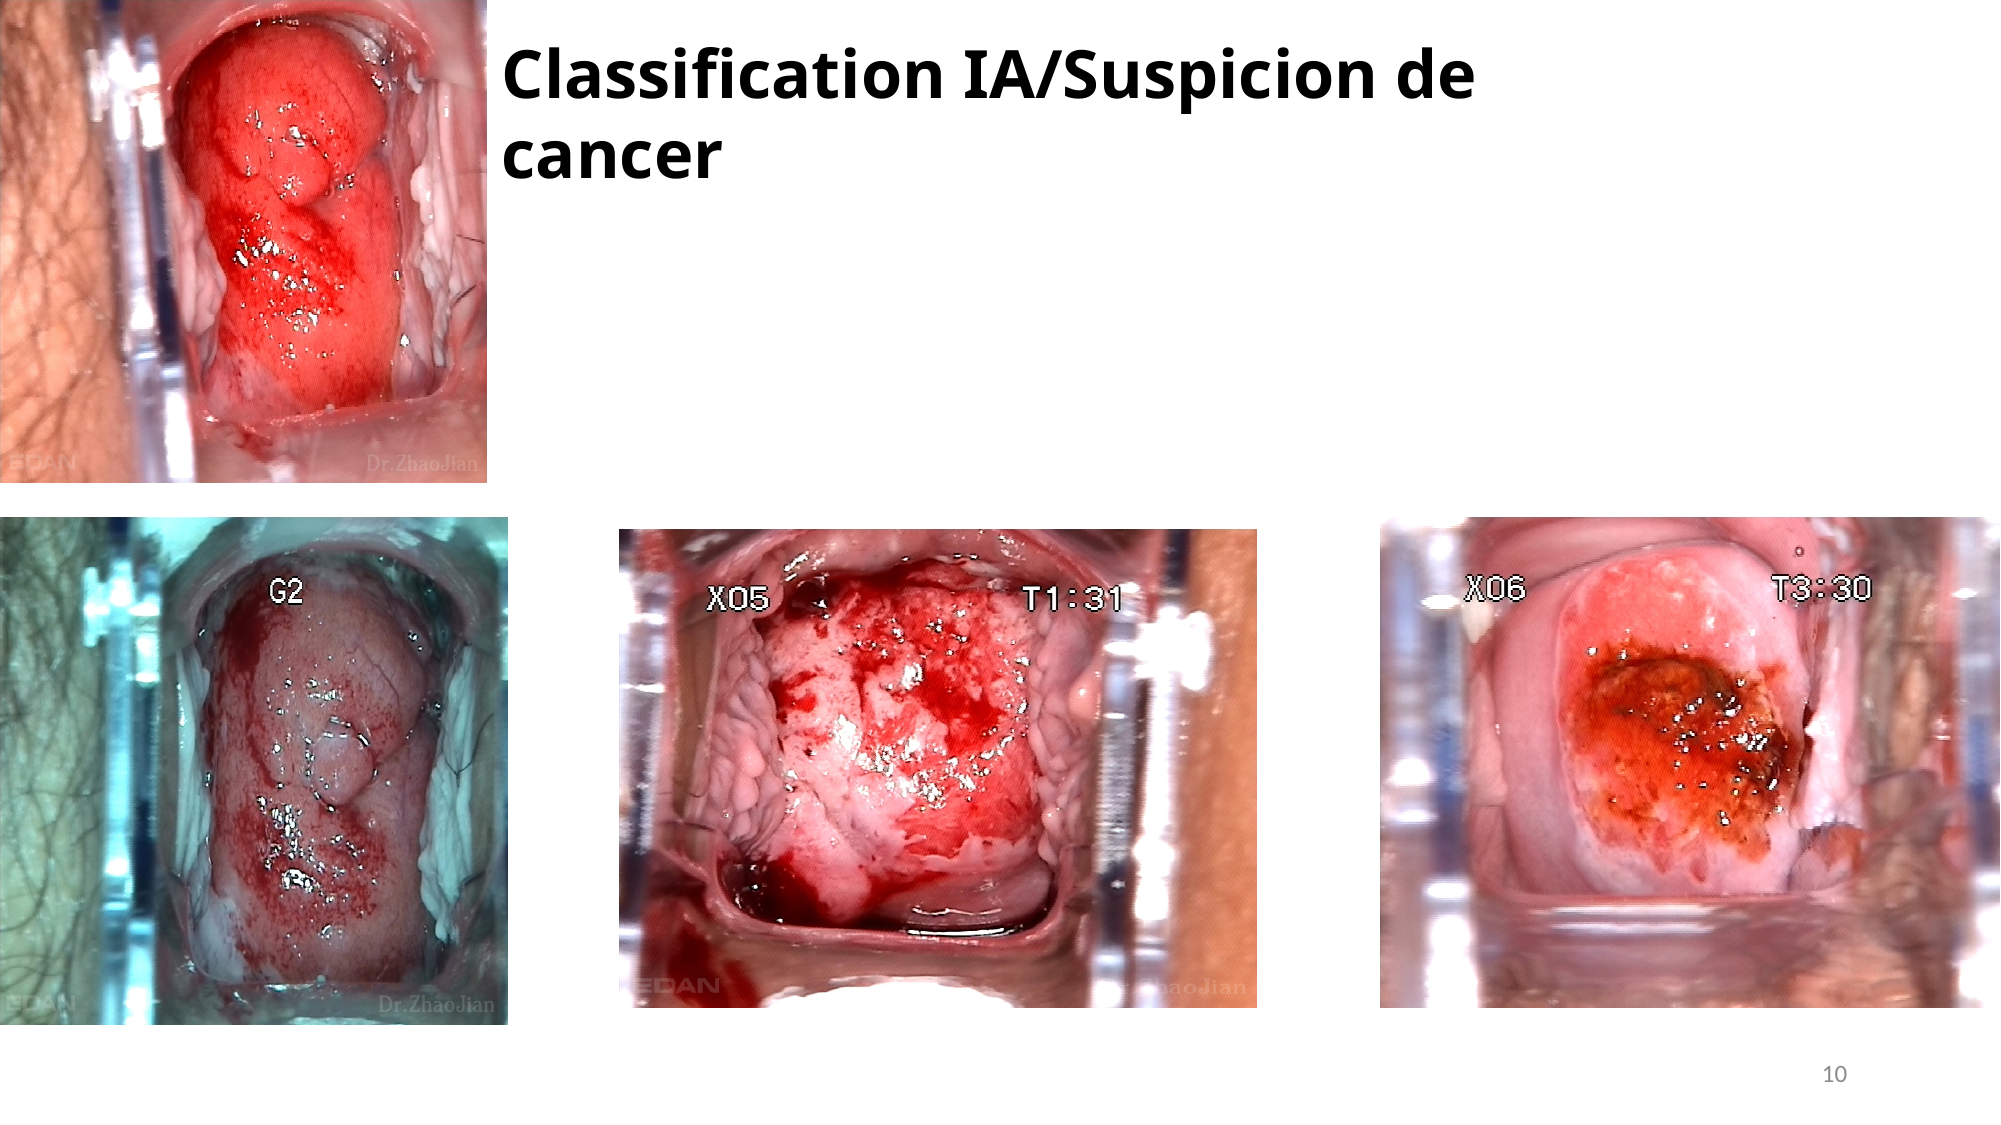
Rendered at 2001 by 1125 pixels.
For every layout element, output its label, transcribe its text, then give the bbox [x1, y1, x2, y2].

text_box Classification IA/Suspicion de cancer [487, 24, 1729, 200]
picture [1379, 517, 2000, 1008]
picture [619, 529, 1257, 1008]
picture [0, 517, 508, 1025]
picture [0, 0, 487, 483]
slide_number 10 [1412, 1042, 1863, 1103]
